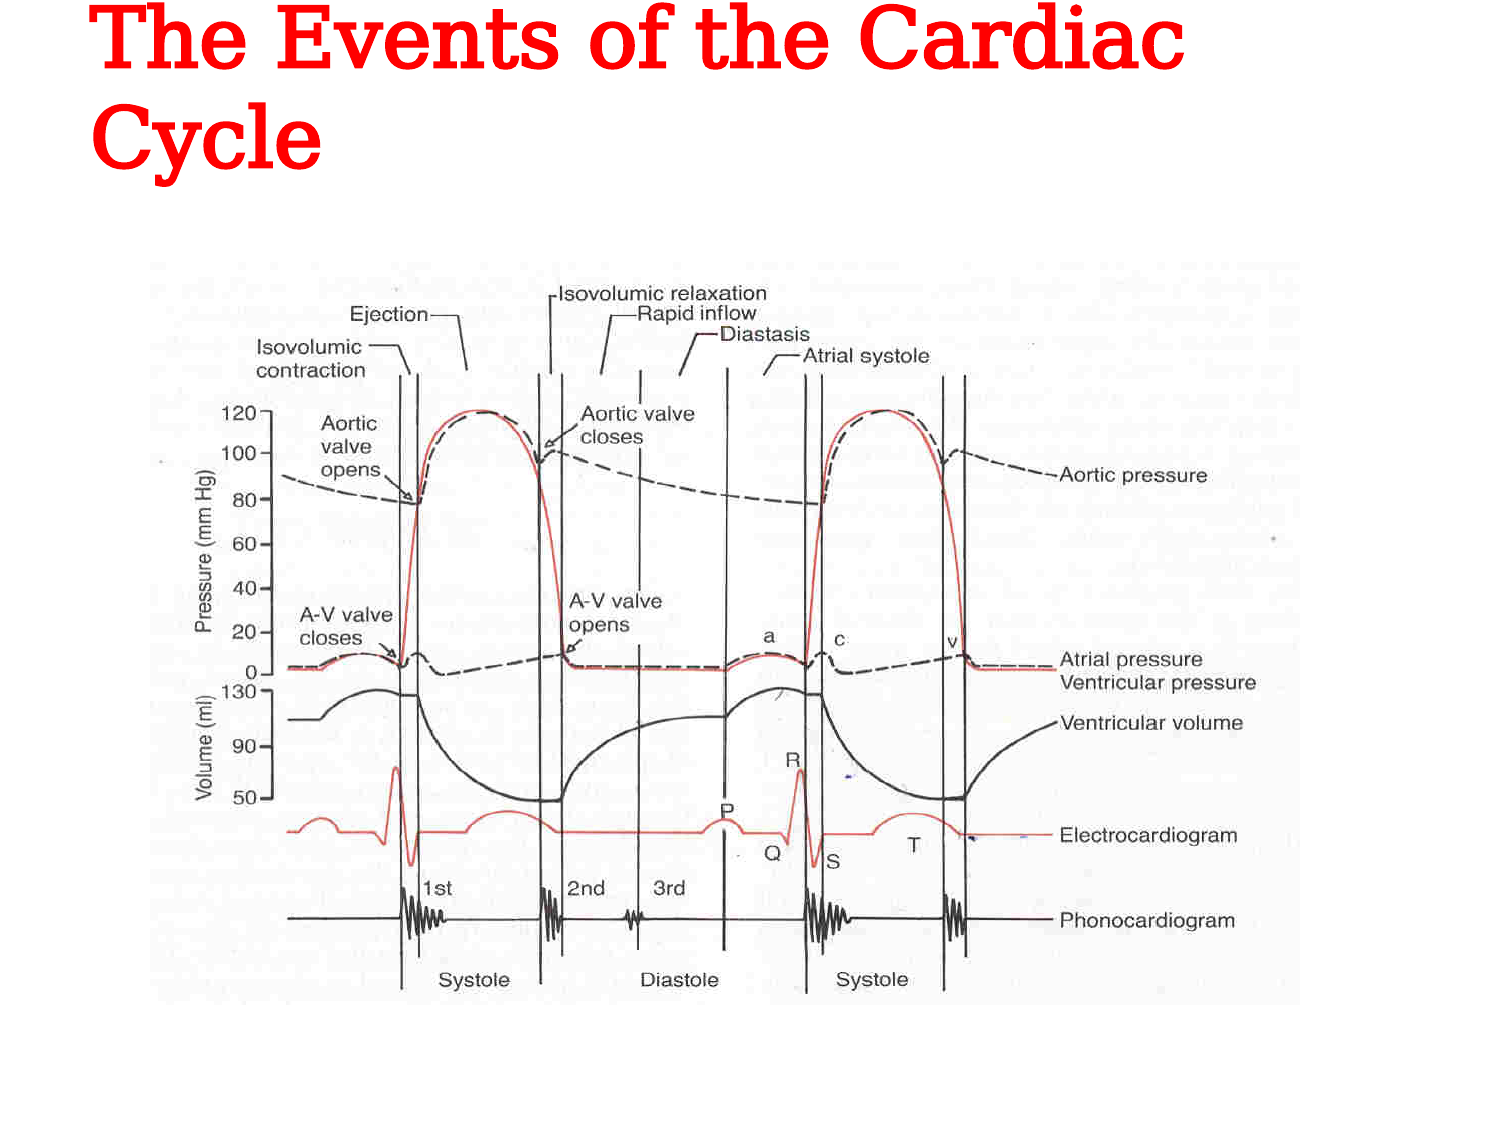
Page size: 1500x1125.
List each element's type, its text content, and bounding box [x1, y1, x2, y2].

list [149, 262, 1301, 1006]
title The Events of the Cardiac Cycle [75, 45, 1425, 233]
